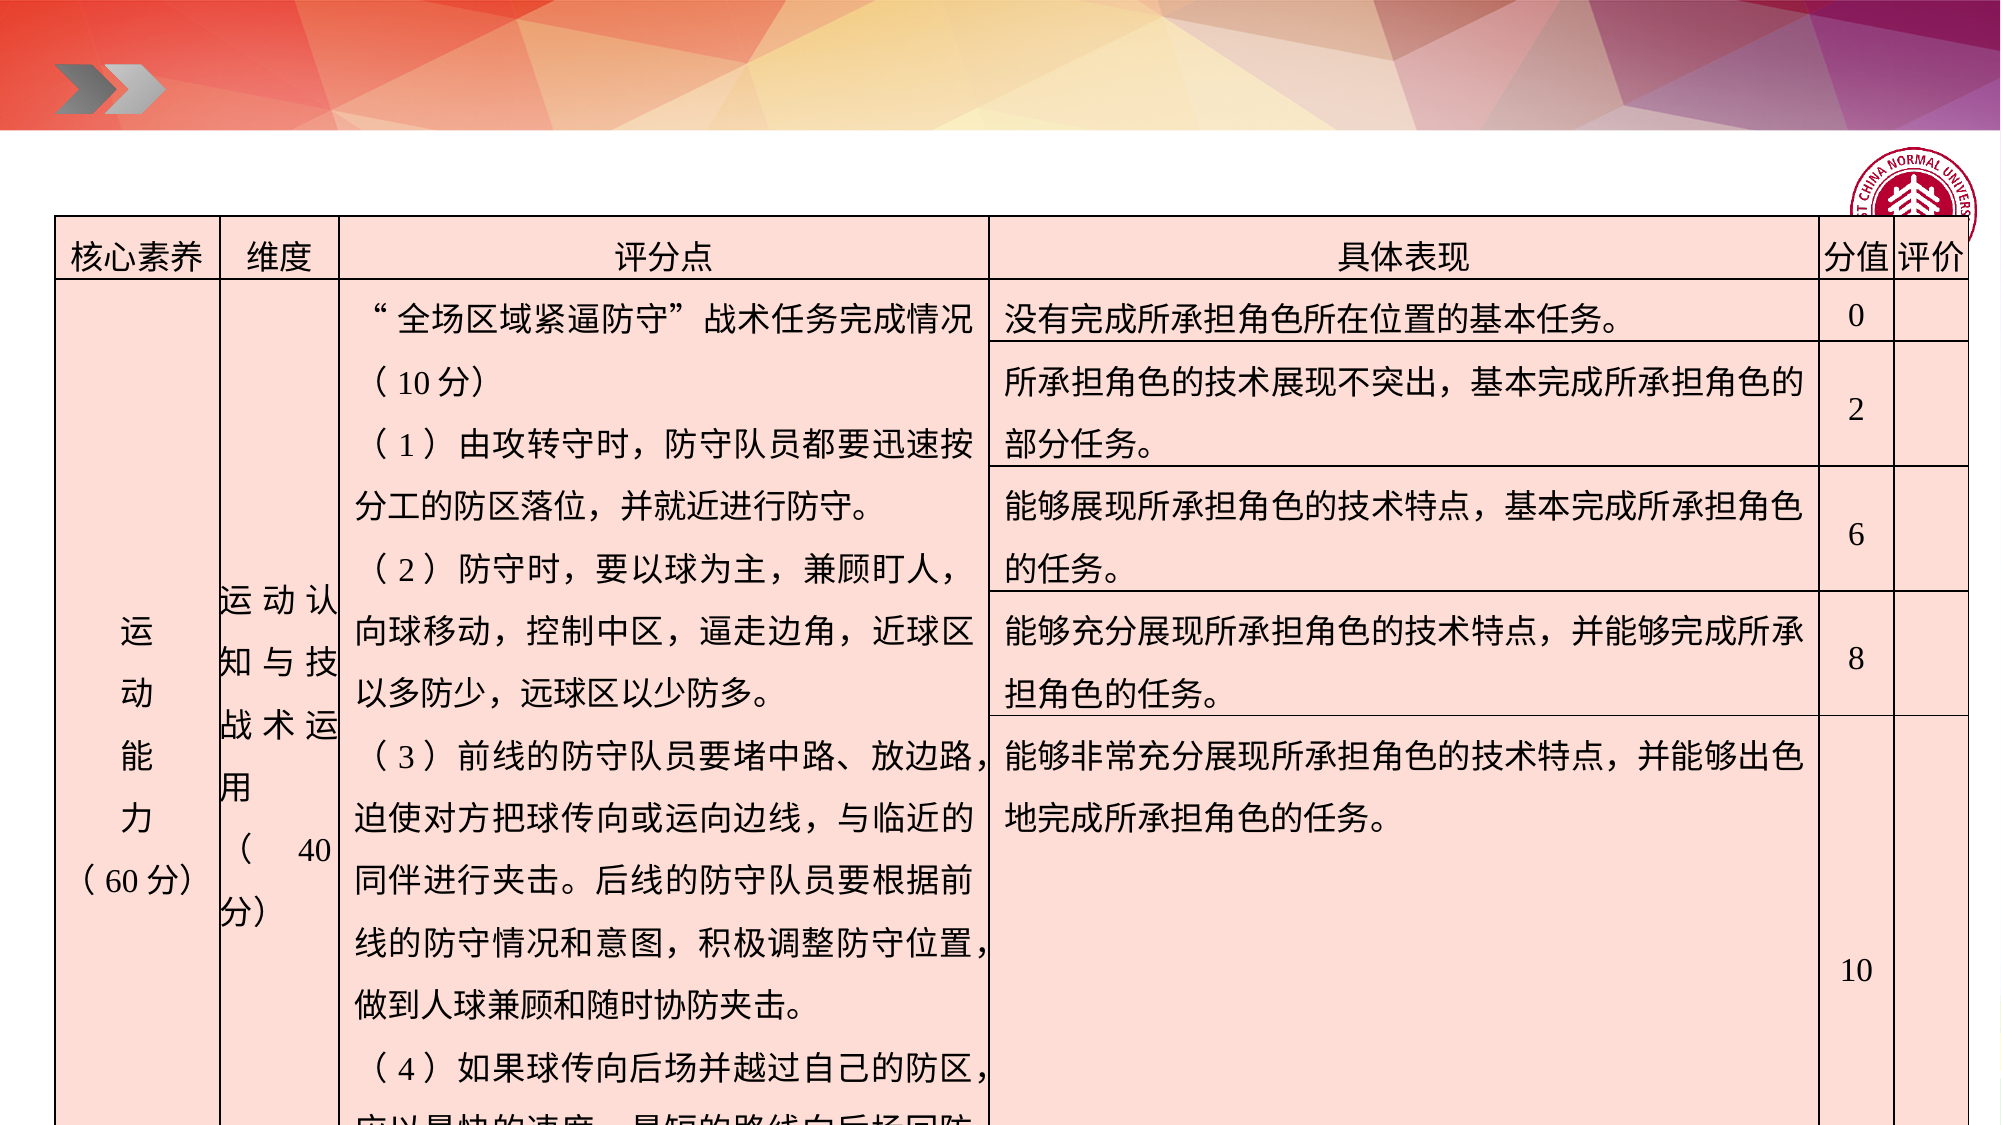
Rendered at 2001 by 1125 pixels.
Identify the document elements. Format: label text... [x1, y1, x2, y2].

table_cell 能够展现所承担角色的技术特点，基本完成所承担角色的任务。 [990, 467, 1818, 590]
table_cell [1895, 592, 1968, 715]
table_header 具体表现 [990, 217, 1818, 278]
picture [0, 0, 2001, 1125]
table_cell [1895, 467, 1968, 590]
table_cell 0 [1820, 280, 1893, 340]
picture [1850, 147, 1977, 274]
table_cell [1895, 342, 1968, 465]
table_header 评分点 [340, 217, 988, 278]
table_cell “全场区域紧逼防守”战术任务完成情况（10分） （1）由攻转守时，防守队员都要迅速按分工的防区落位，并就近进行防守。 （2）防守时，要以球为主，兼顾盯人，向球移动，控制中区，逼走边角，近球区以多防少，远球区以少防多。 （3）前线的防守队员要堵中路、放边路，迫使对方把球传向或运向边线，与临近的同伴进行夹击。后线的防守队员要根据前线的防守情况和意图，积极调整防守位置，做到人球兼顾和随时协防夹击。 （4）如果球传向后场并越过自己的防区，应以最快的速度、最短的路线向后场回防，准备堵防或抢断球。 [340, 280, 988, 1125]
table_cell 没有完成所承担角色所在位置的基本任务。 [990, 280, 1818, 340]
table_header 评价 [1895, 217, 1968, 278]
table_cell 6 [1820, 467, 1893, 590]
table_cell 2 [1820, 342, 1893, 465]
table_cell [1895, 716, 1968, 1125]
table_cell 运动认知与技战术运用 （40分） [221, 280, 338, 1125]
table_cell 所承担角色的技术展现不突出，基本完成所承担角色的部分任务。 [990, 342, 1818, 465]
table_cell 10 [1820, 716, 1893, 1125]
table_cell 8 [1820, 592, 1893, 715]
table_header 维度 [221, 217, 338, 278]
table_header 分值 [1820, 217, 1893, 278]
table_cell 能够非常充分展现所承担角色的技术特点，并能够出色地完成所承担角色的任务。 [990, 716, 1818, 1125]
table_header 核心素养 [56, 217, 219, 278]
table_cell [1895, 280, 1968, 340]
table_cell 能够充分展现所承担角色的技术特点，并能够完成所承担角色的任务。 [990, 592, 1818, 715]
text_box [328, 46, 1969, 165]
table_cell 运 动 能 力 （60分） [56, 280, 219, 1125]
